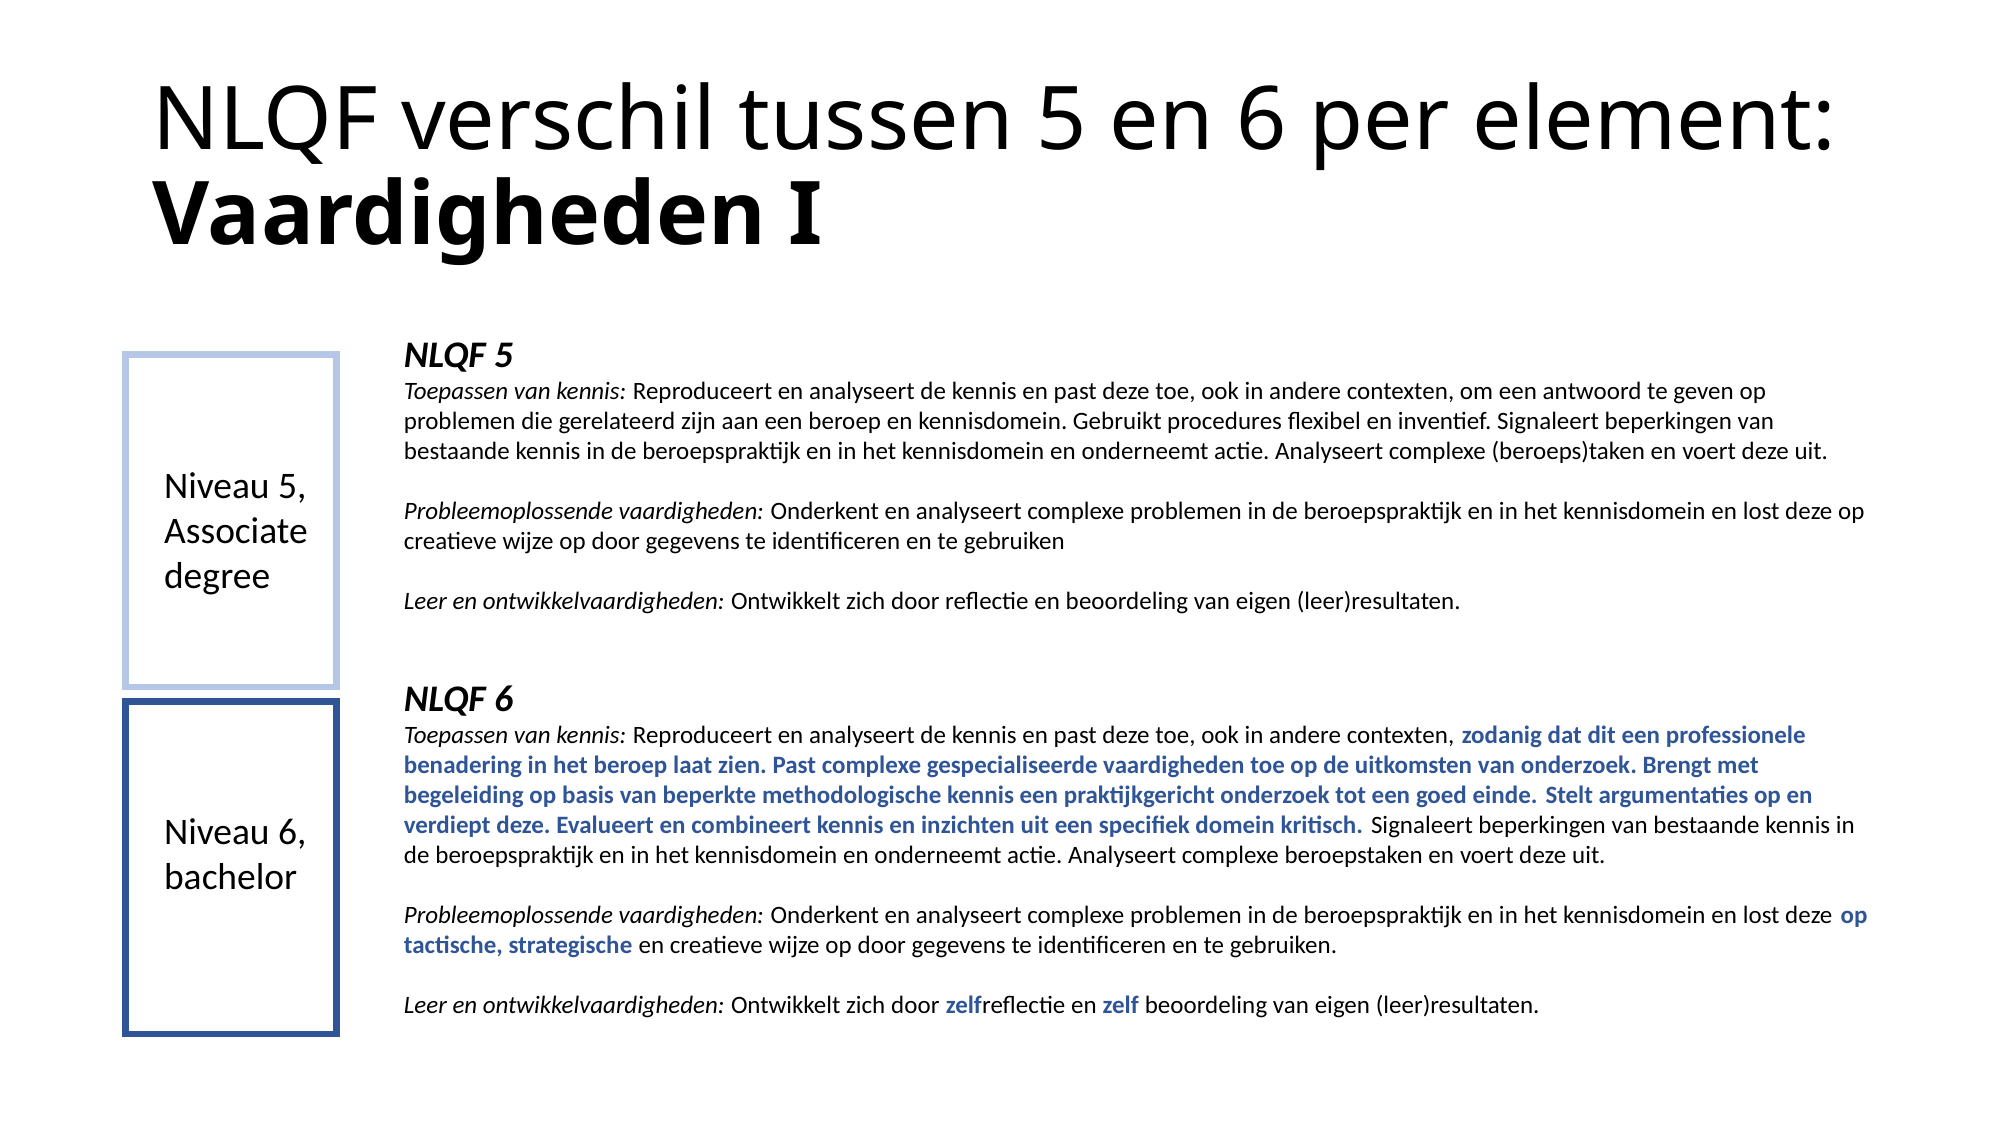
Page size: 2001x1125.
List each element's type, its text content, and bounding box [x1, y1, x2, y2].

text_box Niveau 5, Associate degree [149, 453, 389, 604]
text_box [124, 354, 337, 688]
title NLQF verschil tussen 5 en 6 per element: Vaardigheden I [137, 59, 1863, 278]
text_box [124, 700, 337, 1035]
text_box NLQF 5 Toepassen van kennis: Reproduceert en analyseert de kennis en past deze toe, ook in andere contexten, om een antwoord te geven op problemen die gerelateerd zijn aan een beroep en kennisdomein. Gebruikt procedures flexibel en inventief. Signaleert beperkingen van bestaande kennis in de beroepspraktijk en in het kennisdomein en onderneemt actie. Analyseert complexe (beroeps)taken en voert deze uit. Probleemoplossende vaardigheden: Onderkent en analyseert complexe problemen in de beroepspraktijk en in het kennisdomein en lost deze op creatieve wijze op door gegevens te identificeren en te gebruiken Leer en ontwikkelvaardigheden: Ontwikkelt zich door reflectie en beoordeling van eigen (leer)resultaten. NLQF 6 Toepassen van kennis: Reproduceert en analyseert de kennis en past deze toe, ook in andere contexten, zodanig dat dit een professionele benadering in het beroep laat zien. Past complexe gespecialiseerde vaardigheden toe op de uitkomsten van onderzoek. Brengt met begeleiding op basis van beperkte methodologische kennis een praktijkgericht onderzoek tot een goed einde. Stelt argumentaties op en verdiept deze. Evalueert en combineert kennis en inzichten uit een specifiek domein kritisch. Signaleert beperkingen van bestaande kennis in de beroepspraktijk en in het kennisdomein en onderneemt actie. Analyseert complexe beroepstaken en voert deze uit. Probleemoplossende vaardigheden: Onderkent en analyseert complexe problemen in de beroepspraktijk en in het kennisdomein en lost deze op tactische, strategische en creatieve wijze op door gegevens te identificeren en te gebruiken. Leer en ontwikkelvaardigheden: Ontwikkelt zich door zelfreflectie en zelf beoordeling van eigen (leer)resultaten. [389, 322, 1889, 1096]
text_box Niveau 6, bachelor [149, 799, 337, 905]
